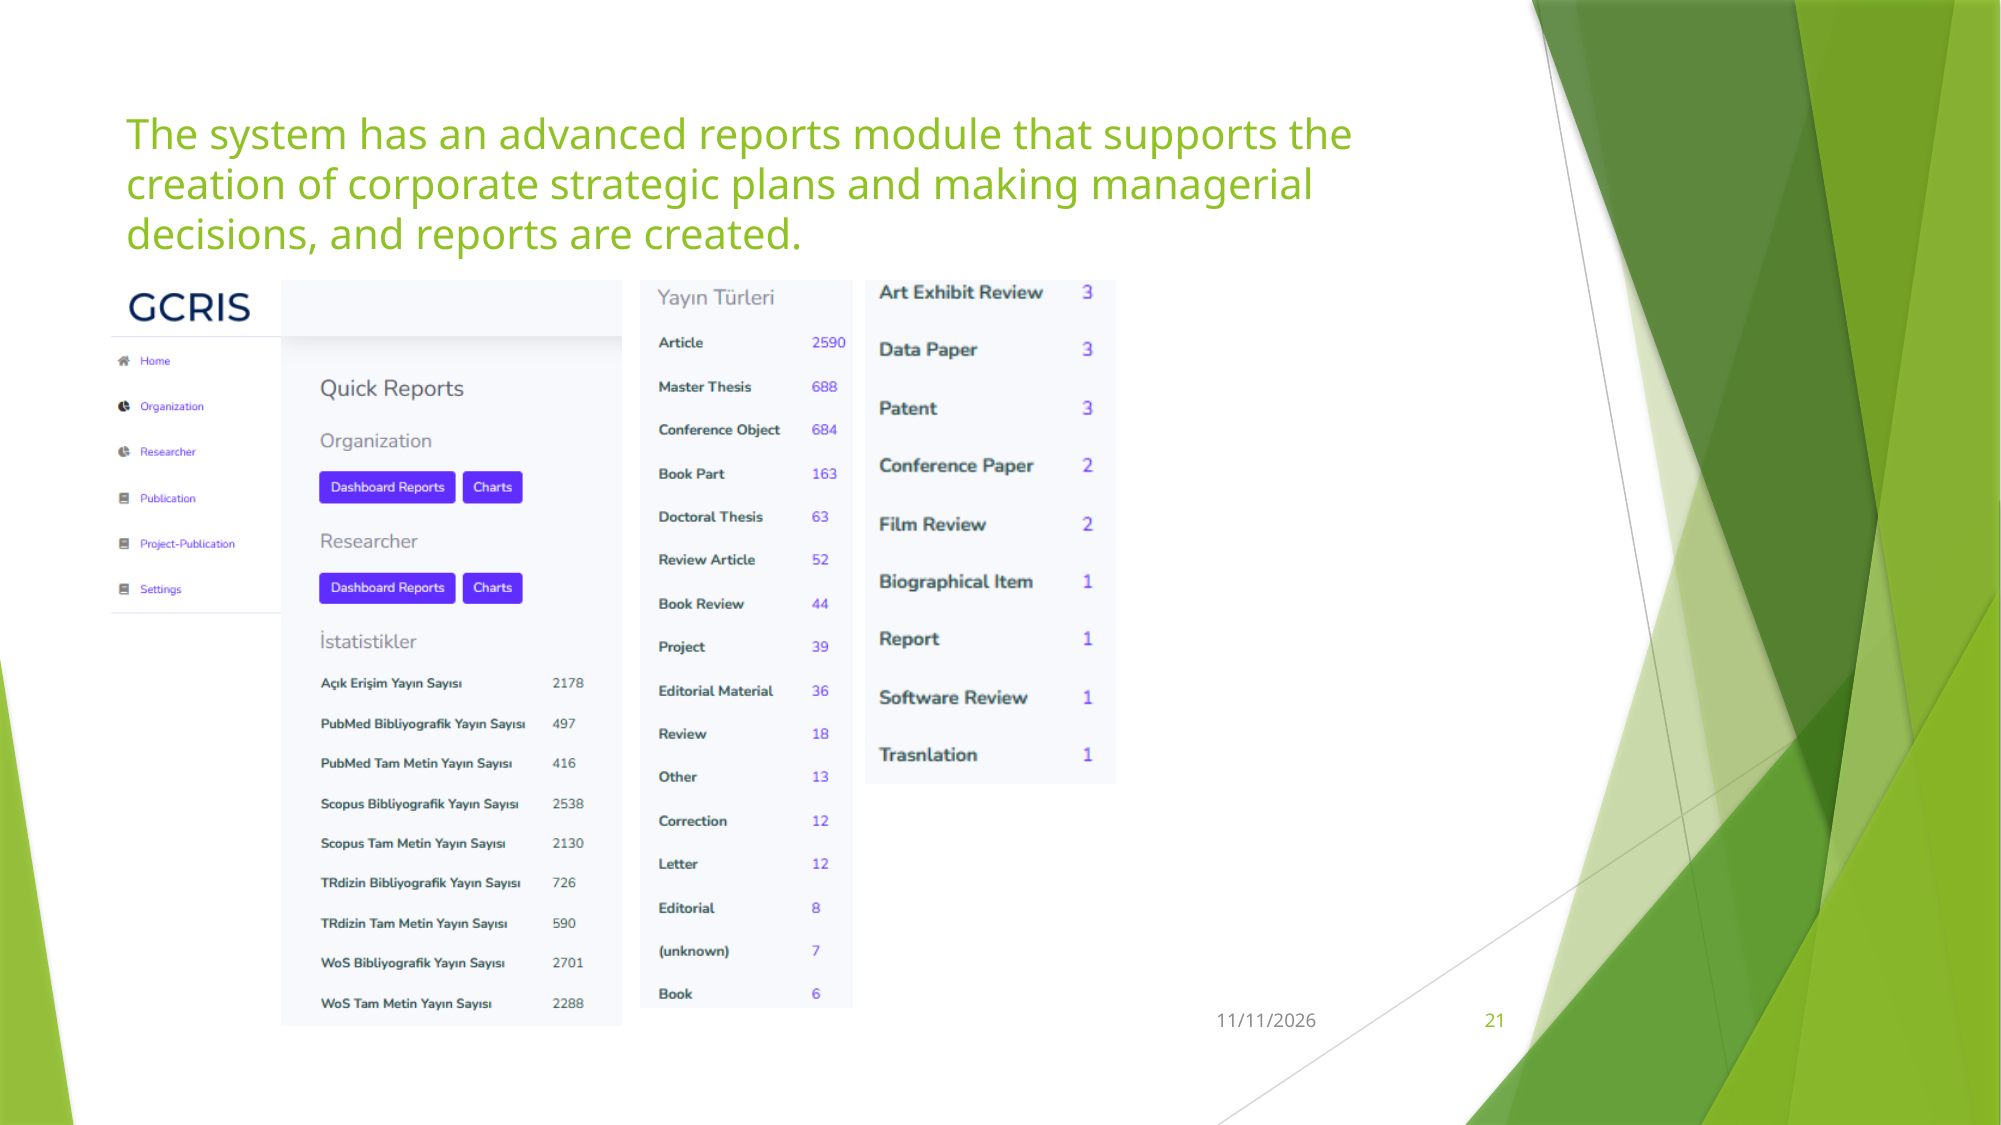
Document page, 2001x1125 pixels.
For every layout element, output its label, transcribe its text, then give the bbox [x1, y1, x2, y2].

picture [864, 279, 1117, 785]
title The system has an advanced reports module that supports the creation of corporate strategic plans and making managerial decisions, and reports are created. [111, 99, 1522, 317]
slide_number 21 [1409, 991, 1522, 1051]
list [640, 279, 853, 1009]
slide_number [1181, 991, 1332, 1051]
picture [97, 279, 622, 1026]
